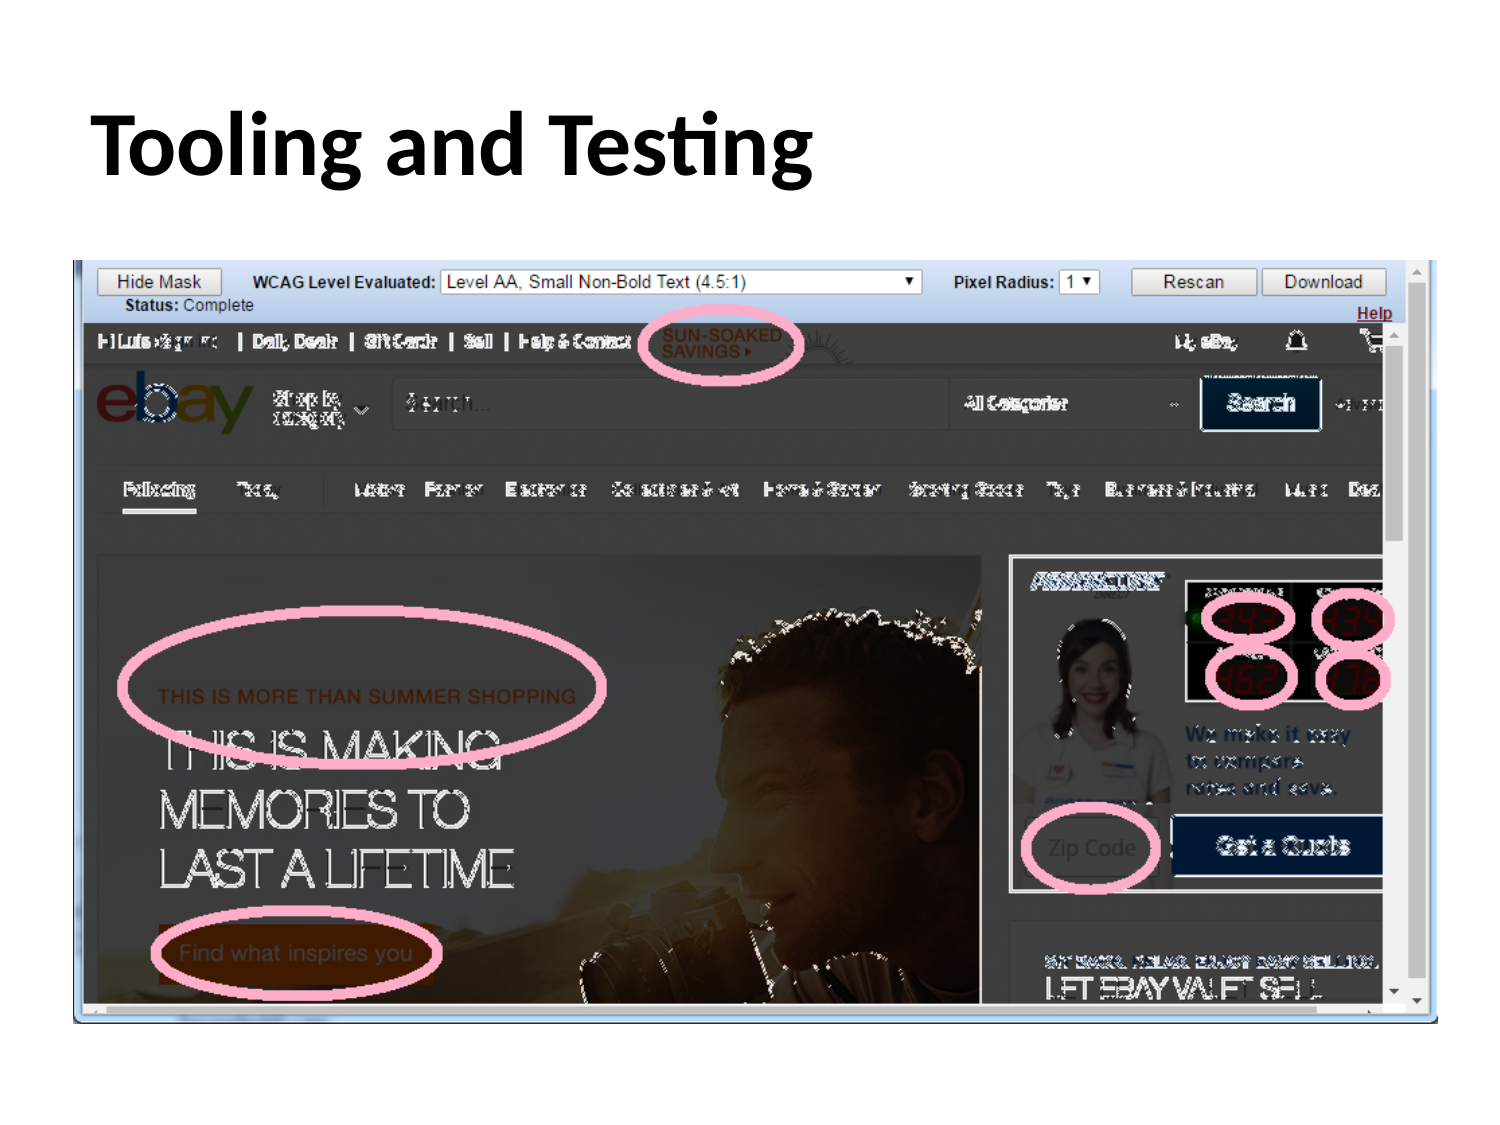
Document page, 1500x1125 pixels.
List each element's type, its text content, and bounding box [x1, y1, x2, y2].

title Tooling and Testing [75, 45, 1425, 233]
picture [73, 259, 1438, 1024]
